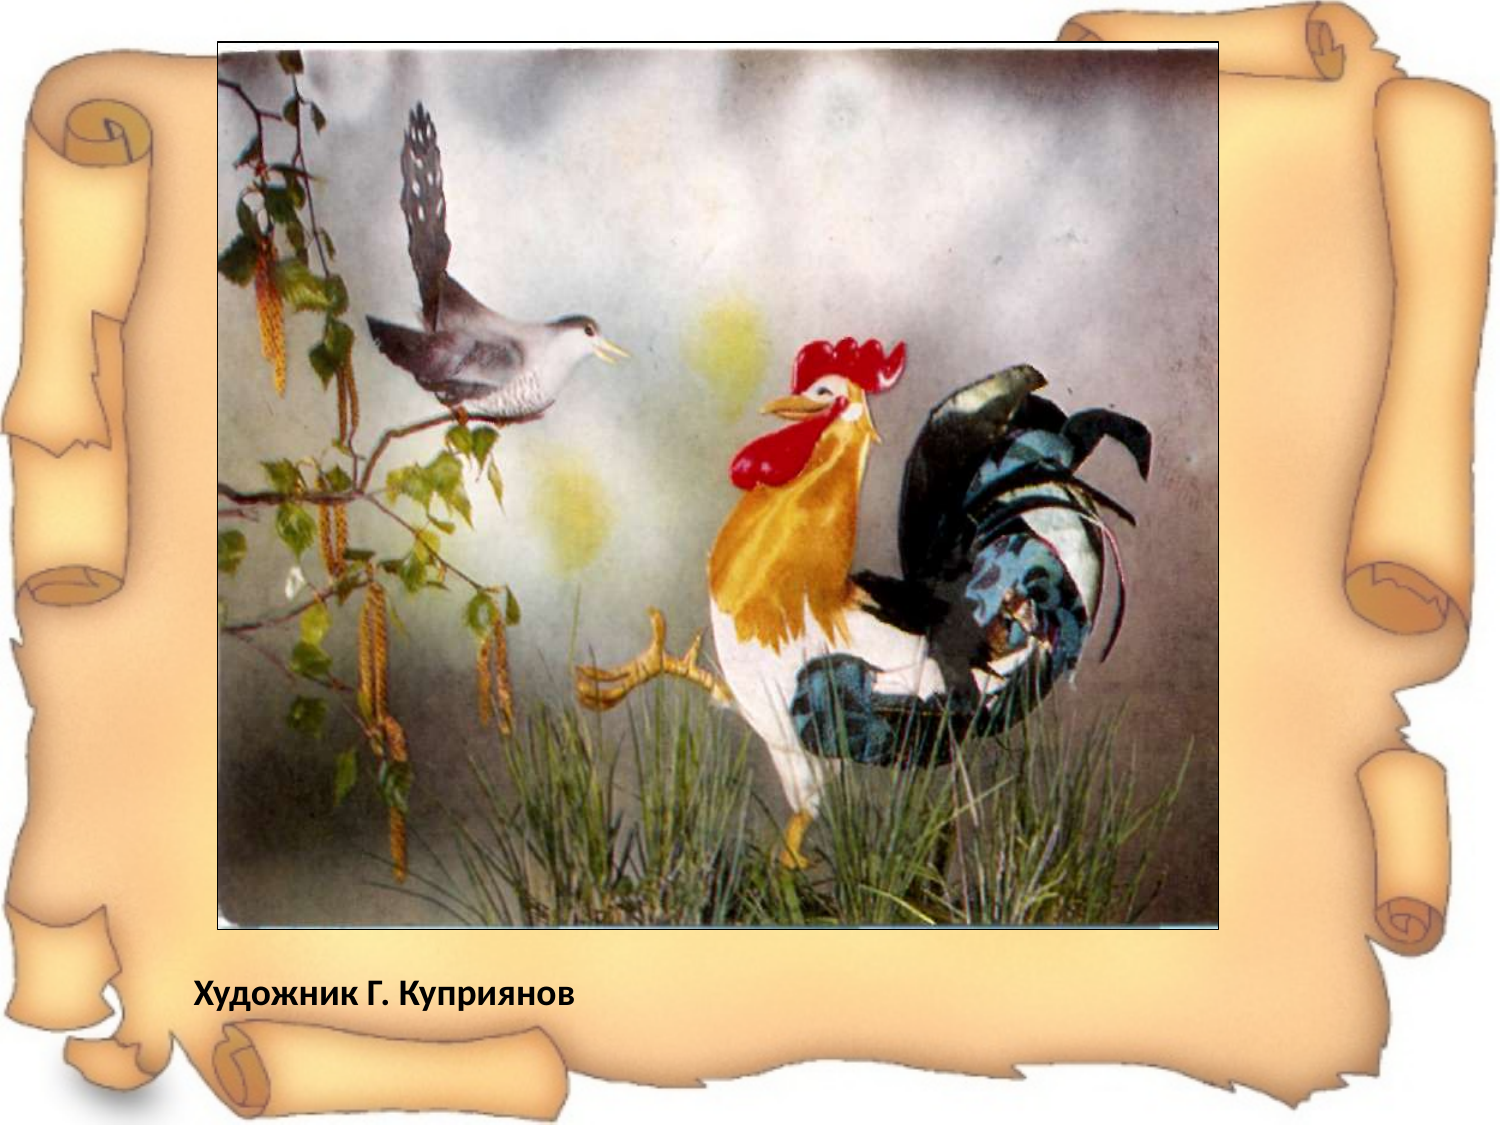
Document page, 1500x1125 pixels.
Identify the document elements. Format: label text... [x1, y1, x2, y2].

picture [218, 42, 1218, 929]
text_box Художник Г. Куприянов [178, 960, 591, 1021]
